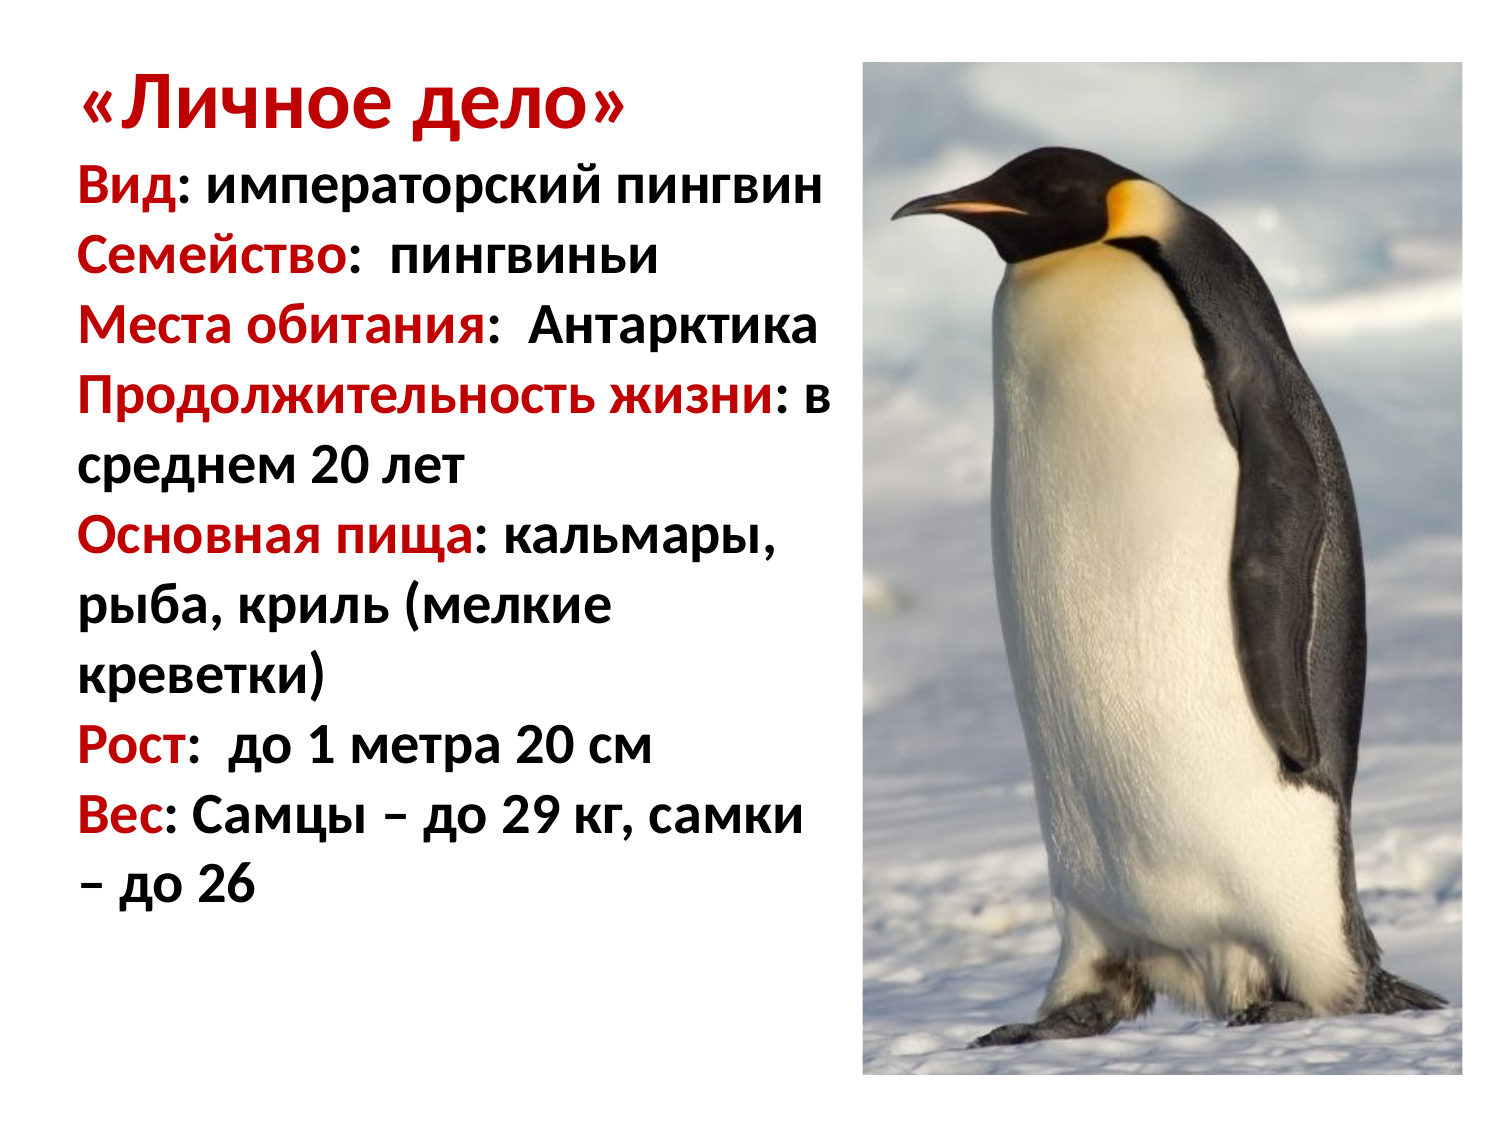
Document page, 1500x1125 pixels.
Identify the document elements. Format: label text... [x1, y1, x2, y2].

text_box «Личное дело» Вид: императорский пингвин Семейство: пингвиньи Места обитания: Антарктика Продолжительность жизни: в среднем 20 лет Основная пища: кальмары, рыба, криль (мелкие креветки) Рост: до 1 метра 20 см Вес: Самцы – до 29 кг, самки – до 26 [62, 37, 850, 992]
picture [862, 62, 1463, 1076]
